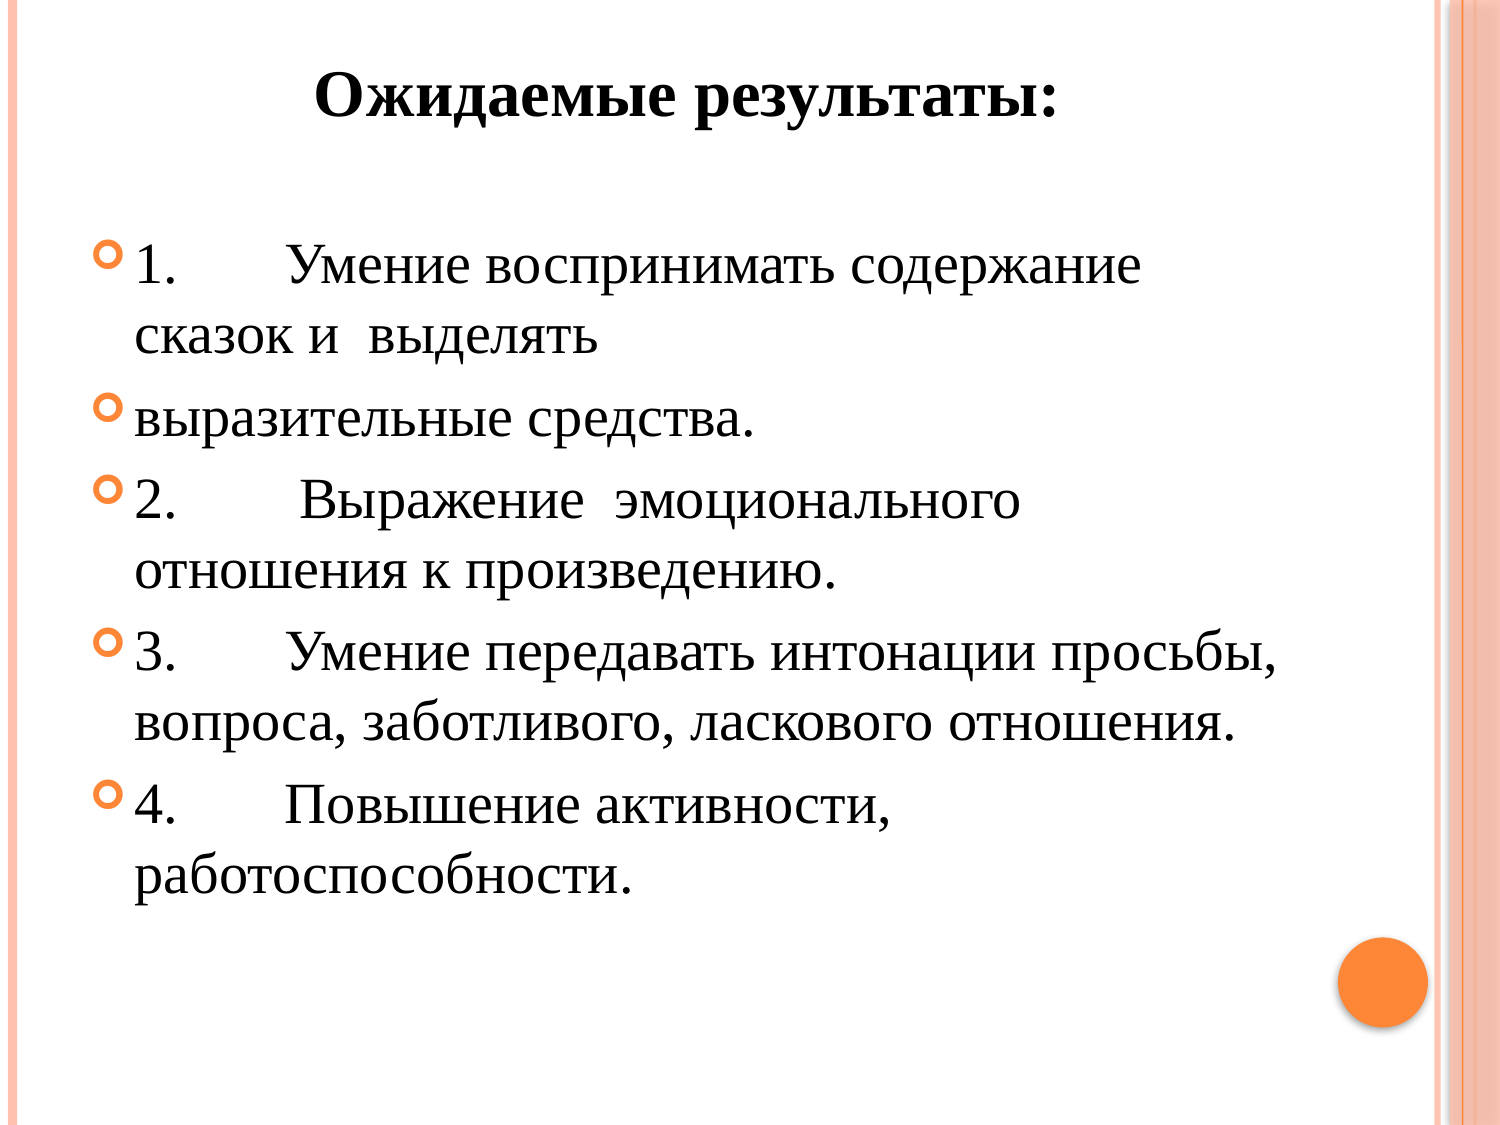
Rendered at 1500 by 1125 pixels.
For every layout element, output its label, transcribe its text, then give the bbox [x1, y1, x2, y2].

list Ожидаемые результаты: 1. Умение воспринимать содержание сказок и выделять выразительные средства. 2. Выражение эмоционального отношения к произведению. 3. Умение передавать интонации просьбы, вопроса, заботливого, ласкового отношения. 4. Повышение активности, работоспособности. [75, 42, 1300, 1062]
